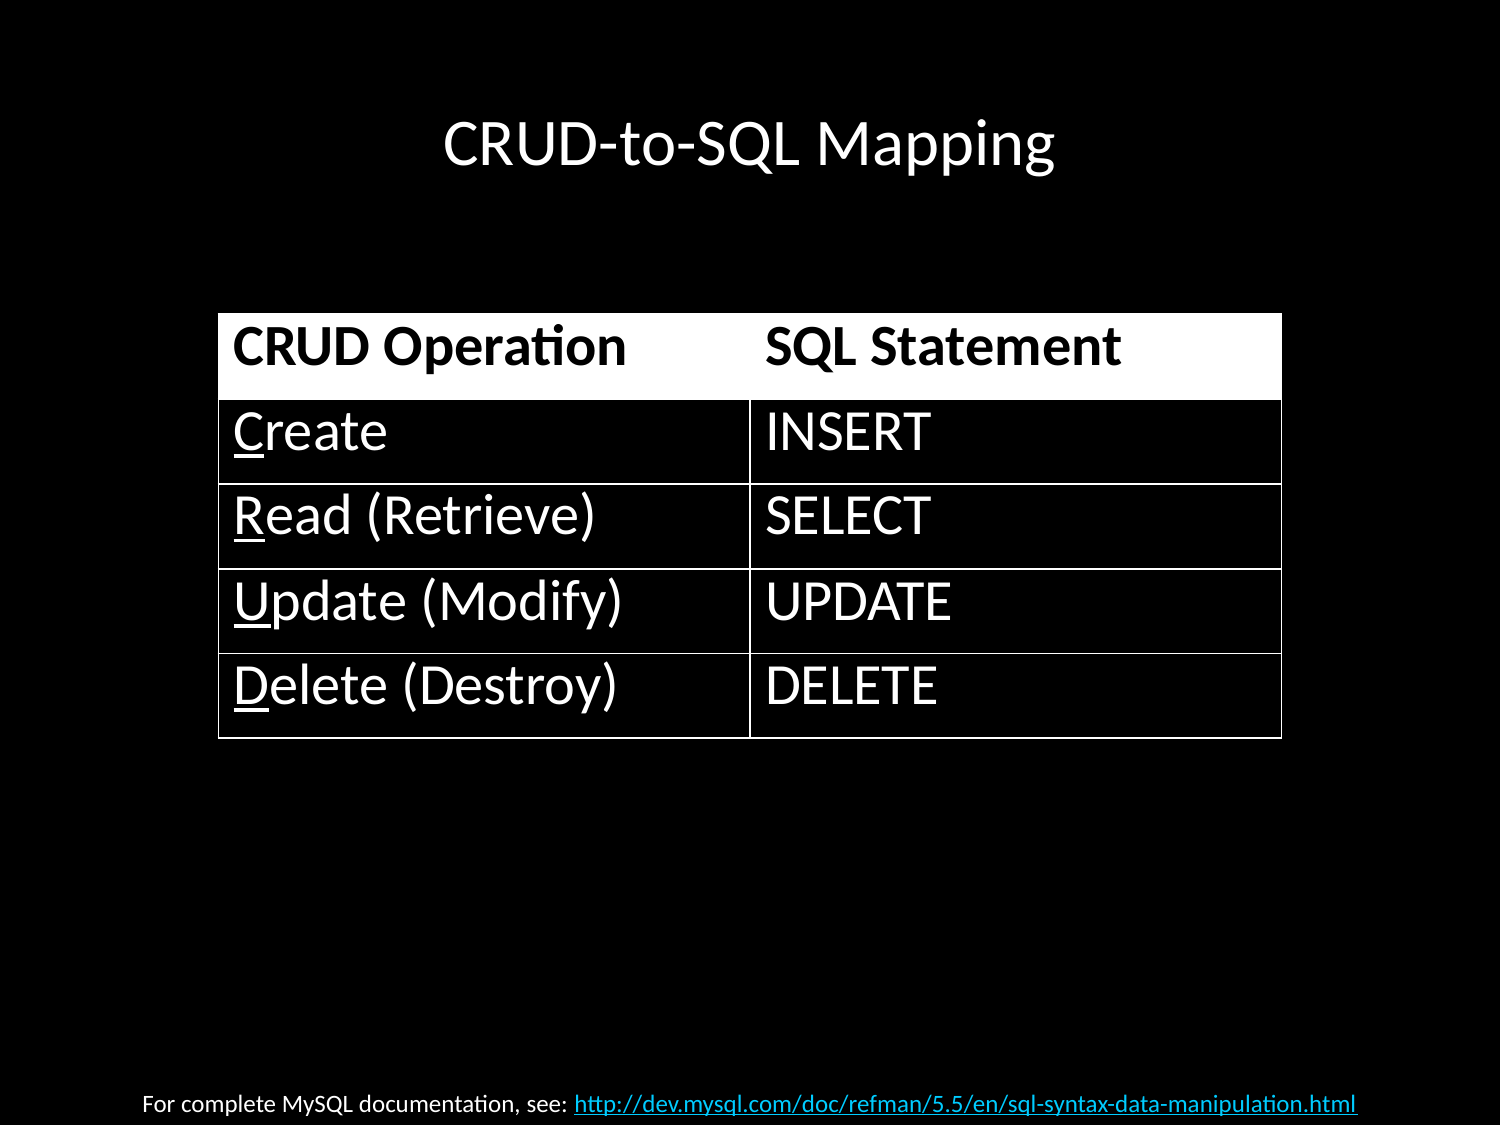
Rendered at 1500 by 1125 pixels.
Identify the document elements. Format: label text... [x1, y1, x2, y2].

table_cell SELECT [751, 485, 1281, 568]
table_cell DELETE [751, 654, 1281, 737]
table_cell Create [219, 400, 749, 483]
table_cell Update (Modify) [219, 570, 749, 653]
table_cell INSERT [751, 400, 1281, 483]
table_header CRUD Operation [219, 315, 749, 398]
table_cell UPDATE [751, 570, 1281, 653]
text_box For complete MySQL documentation, see: http://dev.mysql.com/doc/refman/5.5/en/sql-syntax-data-manipulation.html [74, 1079, 1425, 1125]
table_cell Read (Retrieve) [219, 485, 749, 568]
table_cell Delete (Destroy) [219, 654, 749, 737]
table_header SQL Statement [751, 315, 1281, 398]
title CRUD-to-SQL Mapping [75, 45, 1425, 233]
